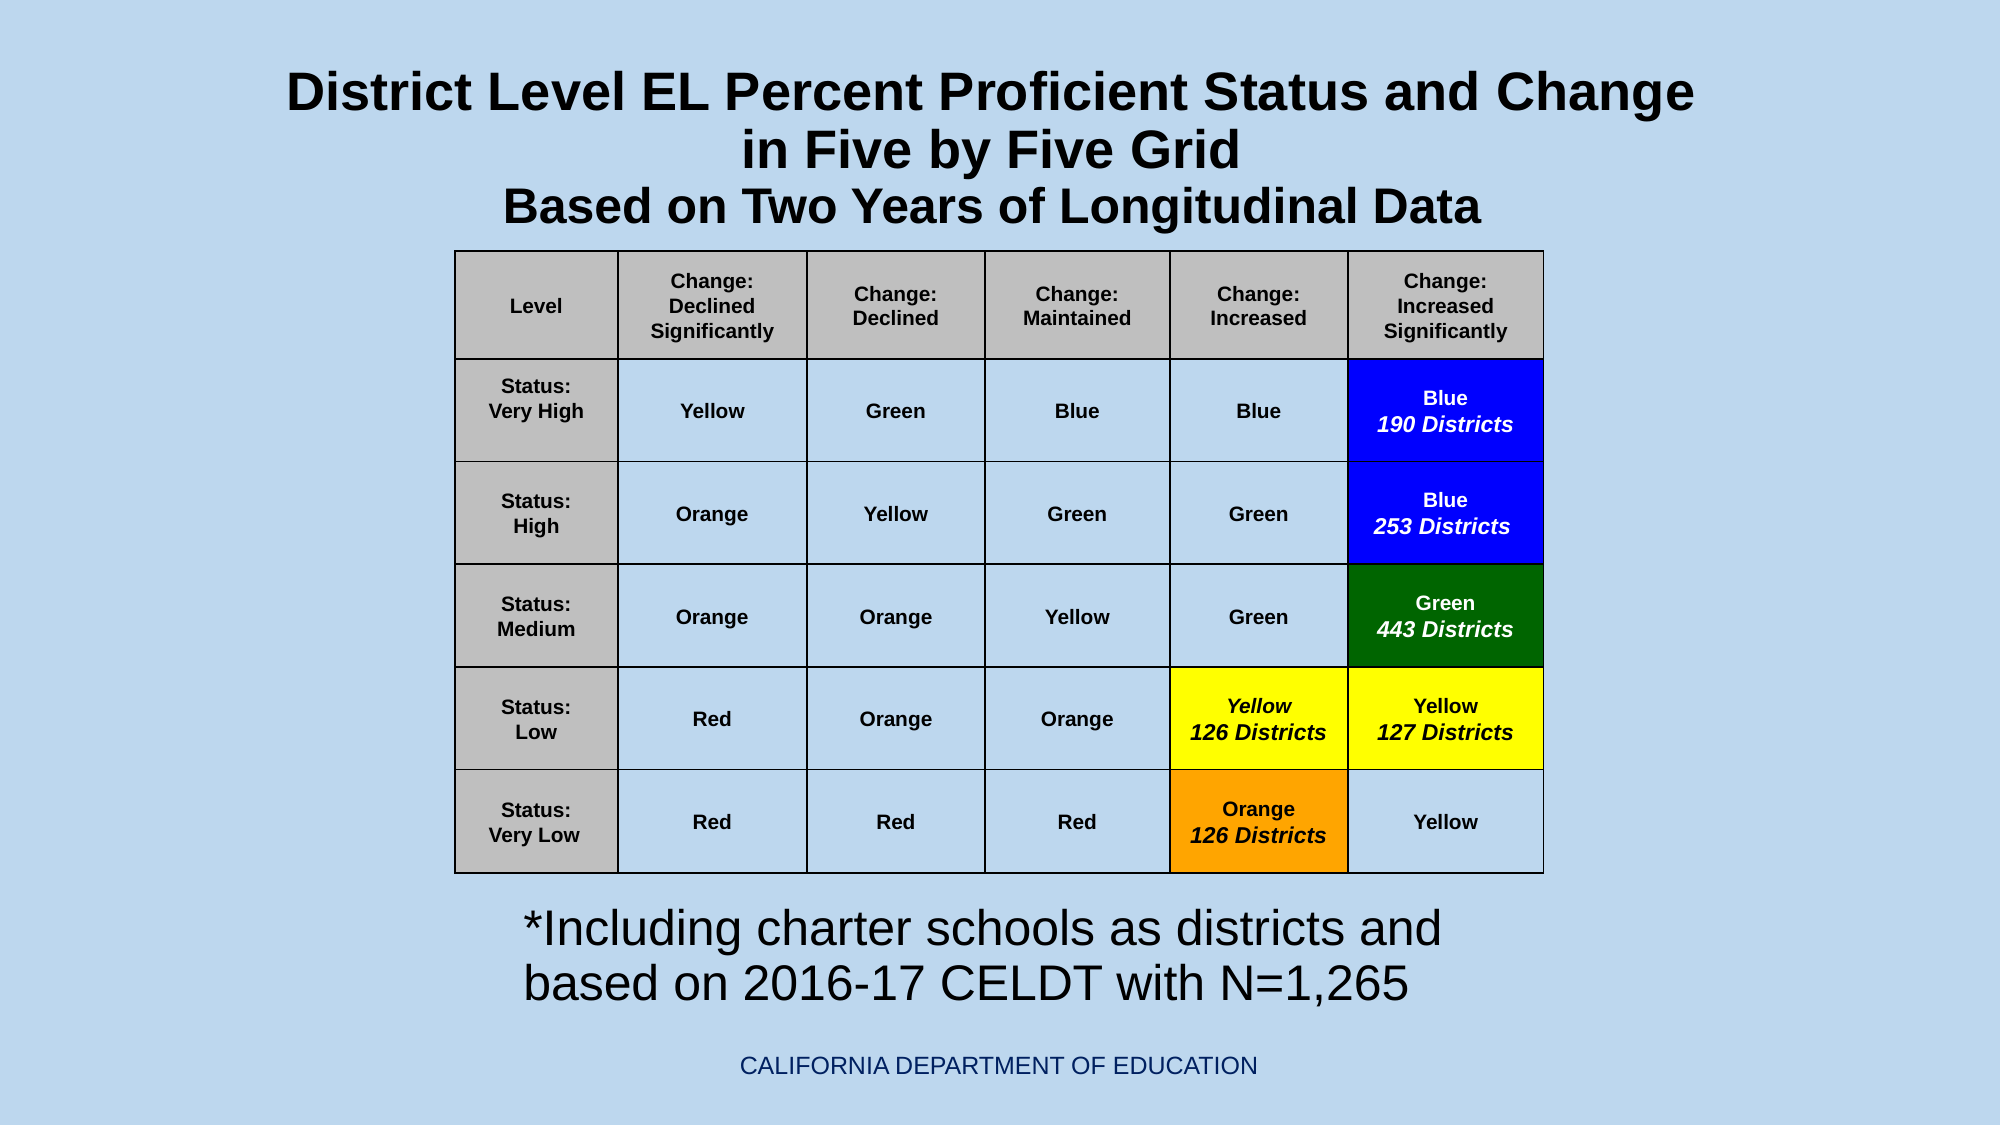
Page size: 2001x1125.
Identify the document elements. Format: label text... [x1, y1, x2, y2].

table_cell Blue 253 Districts [1349, 462, 1543, 563]
table_cell Status: Very High [456, 360, 617, 461]
table_cell Orange [808, 565, 984, 666]
table_header Change: Maintained [986, 252, 1169, 358]
table_header Change: Increased Significantly [1349, 252, 1543, 358]
table_cell Status: High [456, 462, 617, 563]
table_cell Green [986, 462, 1169, 563]
table_cell Red [808, 770, 984, 872]
table_cell Orange [619, 462, 806, 563]
table_header Change: Increased [1171, 252, 1347, 358]
table_cell Orange 126 Districts [1171, 770, 1347, 872]
table_cell Green 443 Districts [1349, 565, 1543, 666]
table_cell Green [1171, 565, 1347, 666]
table_cell Orange [986, 668, 1169, 769]
table_cell Green [808, 360, 984, 461]
table_cell Status: Very Low [456, 770, 617, 872]
table_cell Yellow [808, 462, 984, 563]
table_cell Yellow [986, 565, 1169, 666]
table_cell Green [1171, 462, 1347, 563]
table_cell Blue 190 Districts [1349, 360, 1543, 461]
table_cell Blue [1171, 360, 1347, 461]
table_cell Red [986, 770, 1169, 872]
table_cell Yellow [619, 360, 806, 461]
table_cell Red [619, 770, 806, 872]
table_cell Status: Medium [456, 565, 617, 666]
table_cell Yellow 126 Districts [1171, 668, 1347, 769]
table_cell Yellow 127 Districts [1349, 668, 1543, 769]
table_cell Orange [808, 668, 984, 769]
table_cell Blue [986, 360, 1169, 461]
title District Level EL Percent Proficient Status and Change in Five by Five Grid Based on Two Years of Longitudinal Data [68, 27, 1931, 271]
table_cell Yellow [1349, 770, 1543, 872]
table_cell Red [619, 668, 806, 769]
table_header Change: Declined Significantly [619, 252, 806, 358]
table_header Level [456, 252, 617, 358]
list *Including charter schools as districts and based on 2016-17 CELDT with N=1,265 [508, 892, 1576, 1025]
table_cell Status: Low [456, 668, 617, 769]
table_header Change: Declined [808, 252, 984, 358]
table_cell Orange [619, 565, 806, 666]
